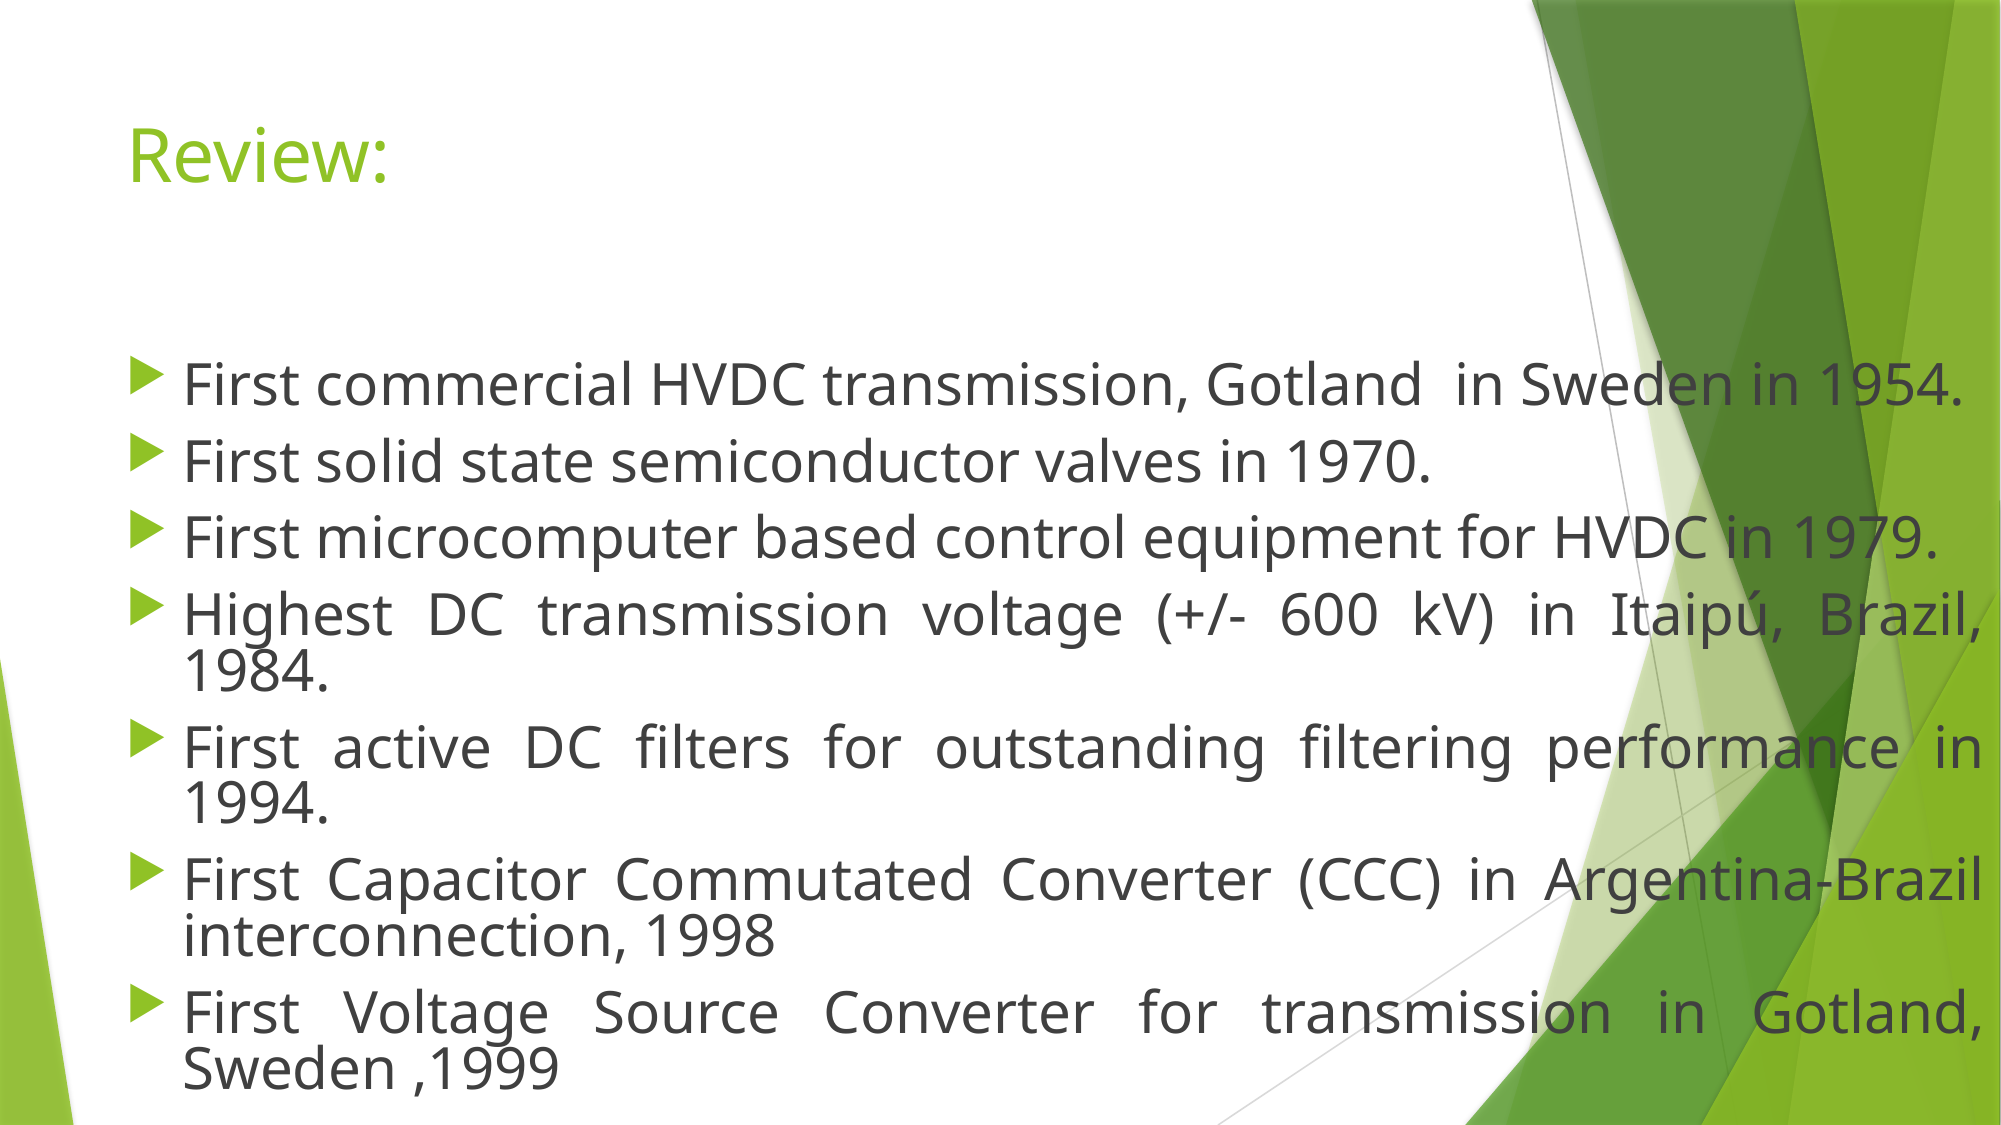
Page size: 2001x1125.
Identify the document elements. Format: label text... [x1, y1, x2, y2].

title Review: [111, 99, 1522, 207]
list First commercial HVDC transmission, Gotland in Sweden in 1954. First solid state semiconductor valves in 1970. First microcomputer based control equipment for HVDC in 1979. Highest DC transmission voltage (+/- 600 kV) in Itaipú, Brazil, 1984. First active DC filters for outstanding filtering performance in 1994. First Capacitor Commutated Converter (CCC) in Argentina-Brazil interconnection, 1998 First Voltage Source Converter for transmission in Gotland, Sweden ,1999 [111, 353, 2000, 1125]
